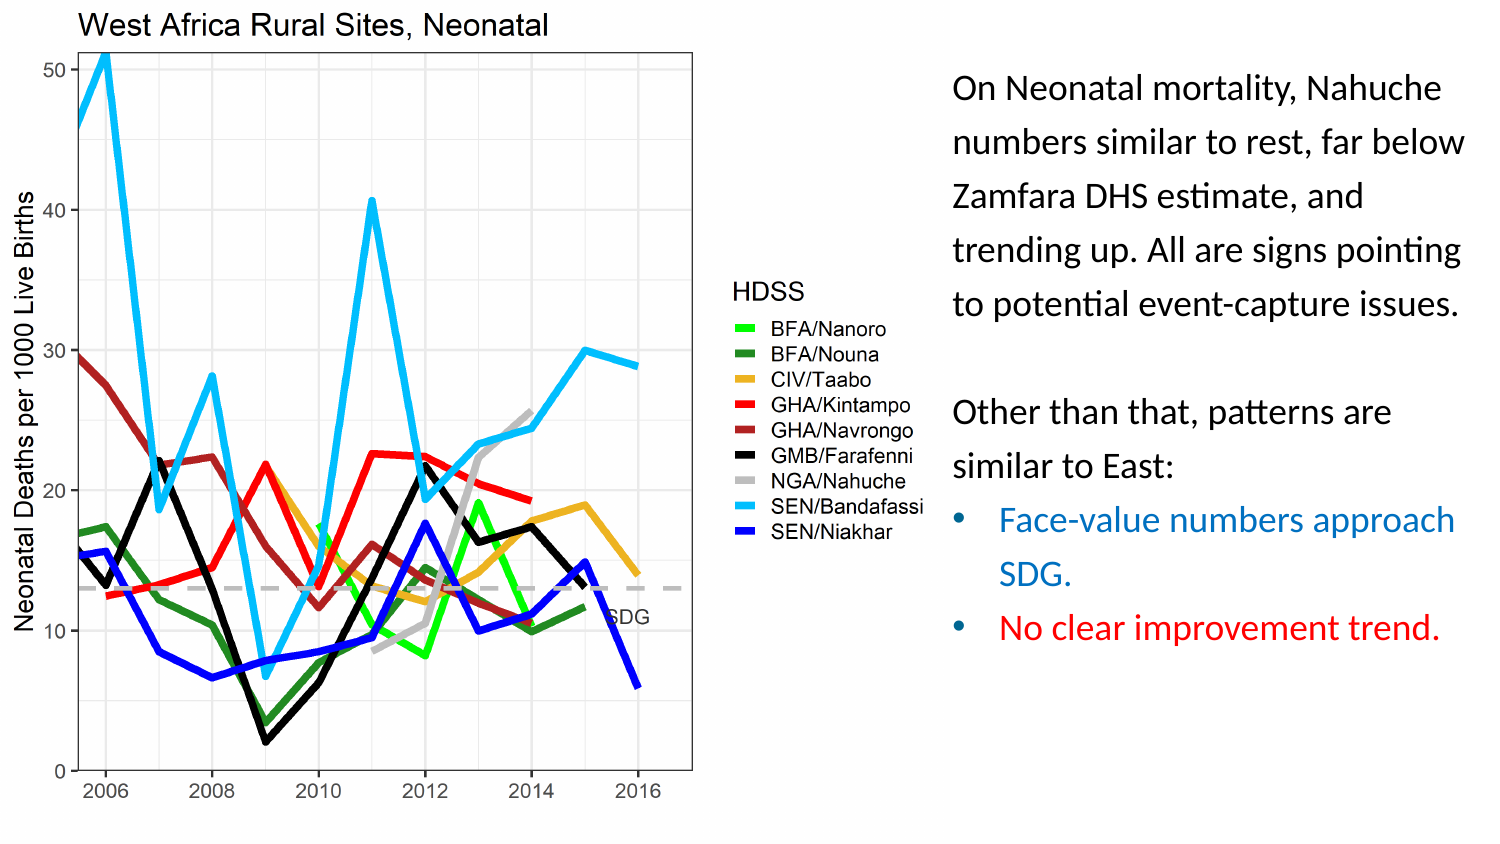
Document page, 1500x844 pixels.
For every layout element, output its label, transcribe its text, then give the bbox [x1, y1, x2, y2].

picture [0, 0, 950, 844]
text_box On Neonatal mortality, Nahuche numbers similar to rest, far below Zamfara DHS estimate, and trending up. All are signs pointing to potential event-capture issues. Other than that, patterns are similar to East: Face-value numbers approach SDG. No clear improvement trend. [954, 46, 1500, 758]
